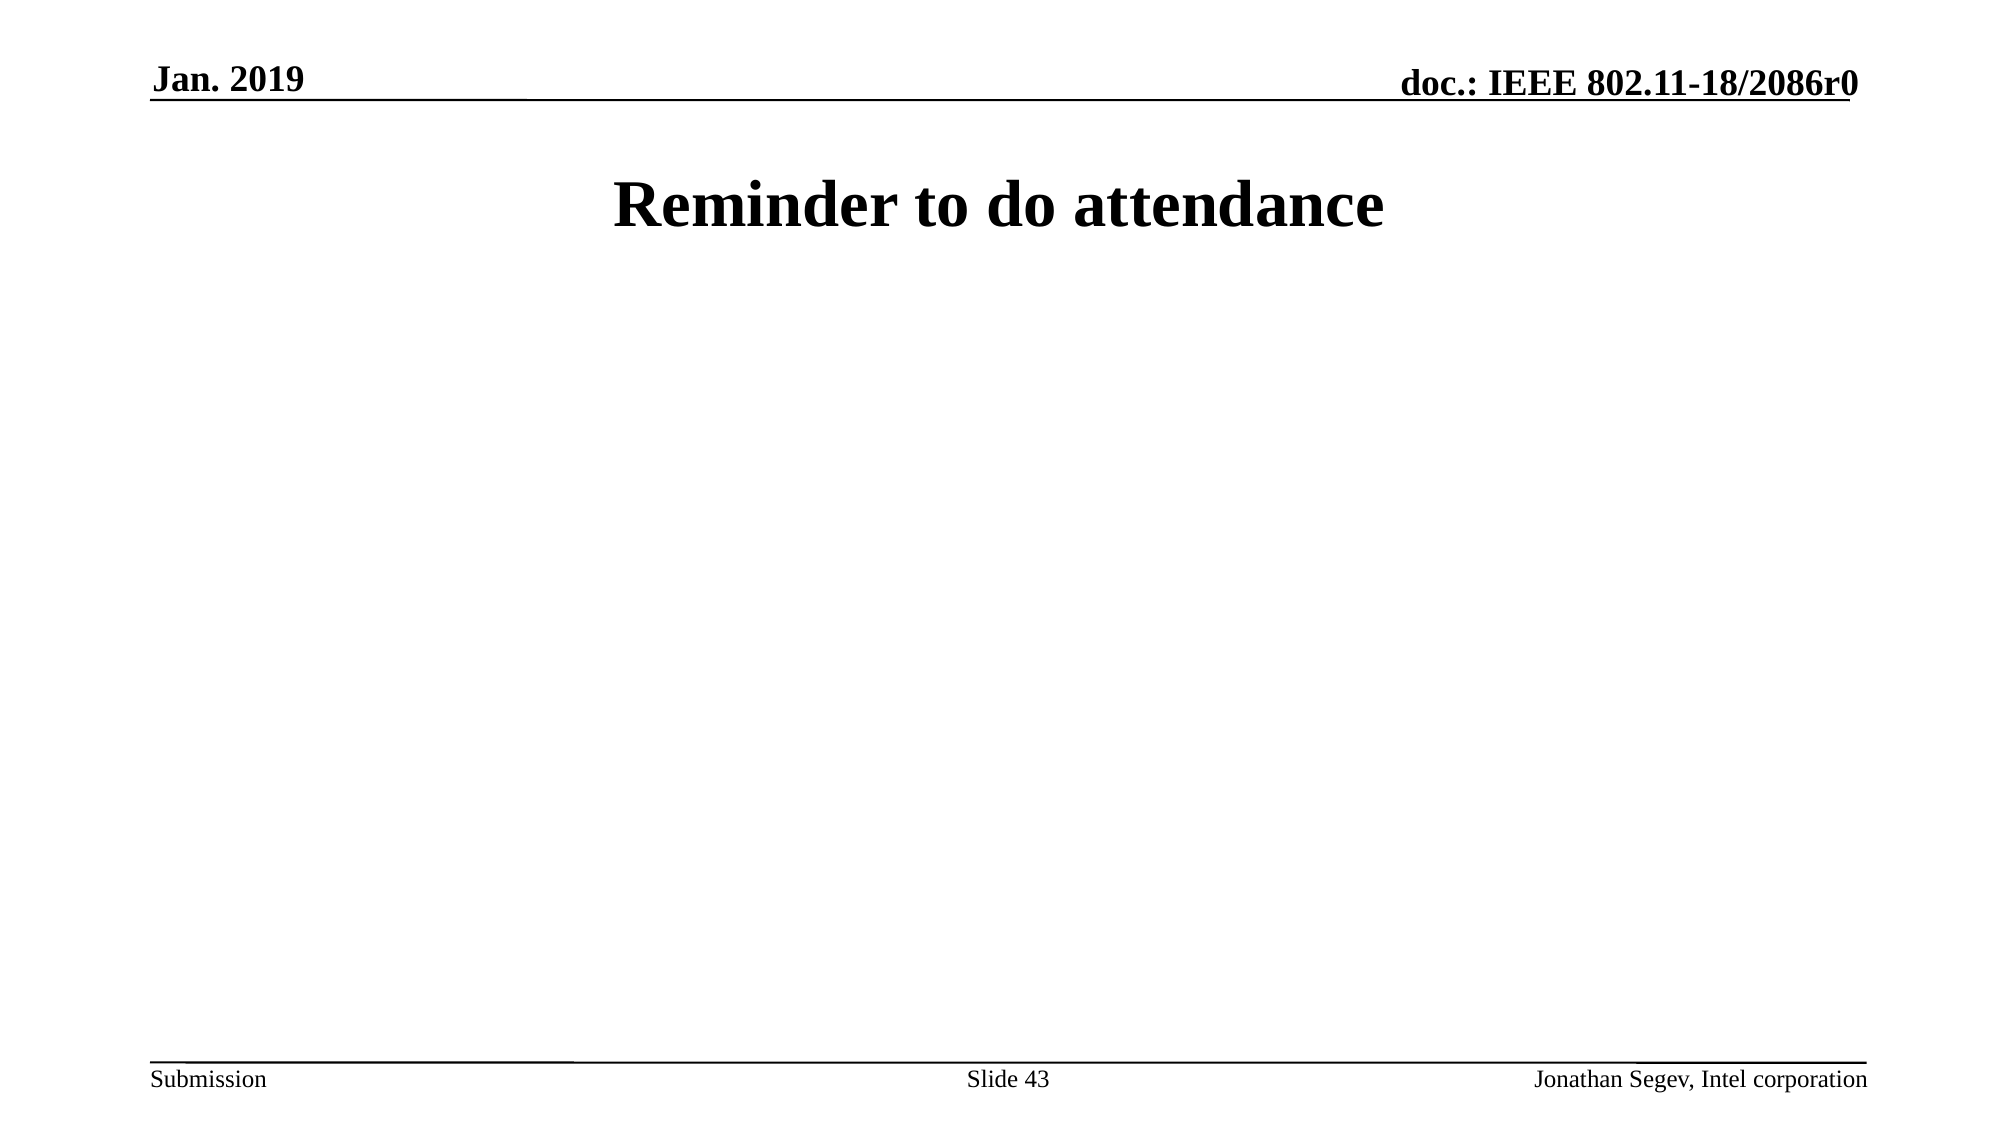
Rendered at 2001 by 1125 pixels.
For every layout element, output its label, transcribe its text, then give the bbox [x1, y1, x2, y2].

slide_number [152, 54, 563, 100]
title Reminder to do attendance [149, 112, 1850, 288]
slide_number Slide 43 [950, 1061, 1067, 1123]
footer Jonathan Segev, Intel corporation [1171, 1061, 1869, 1093]
